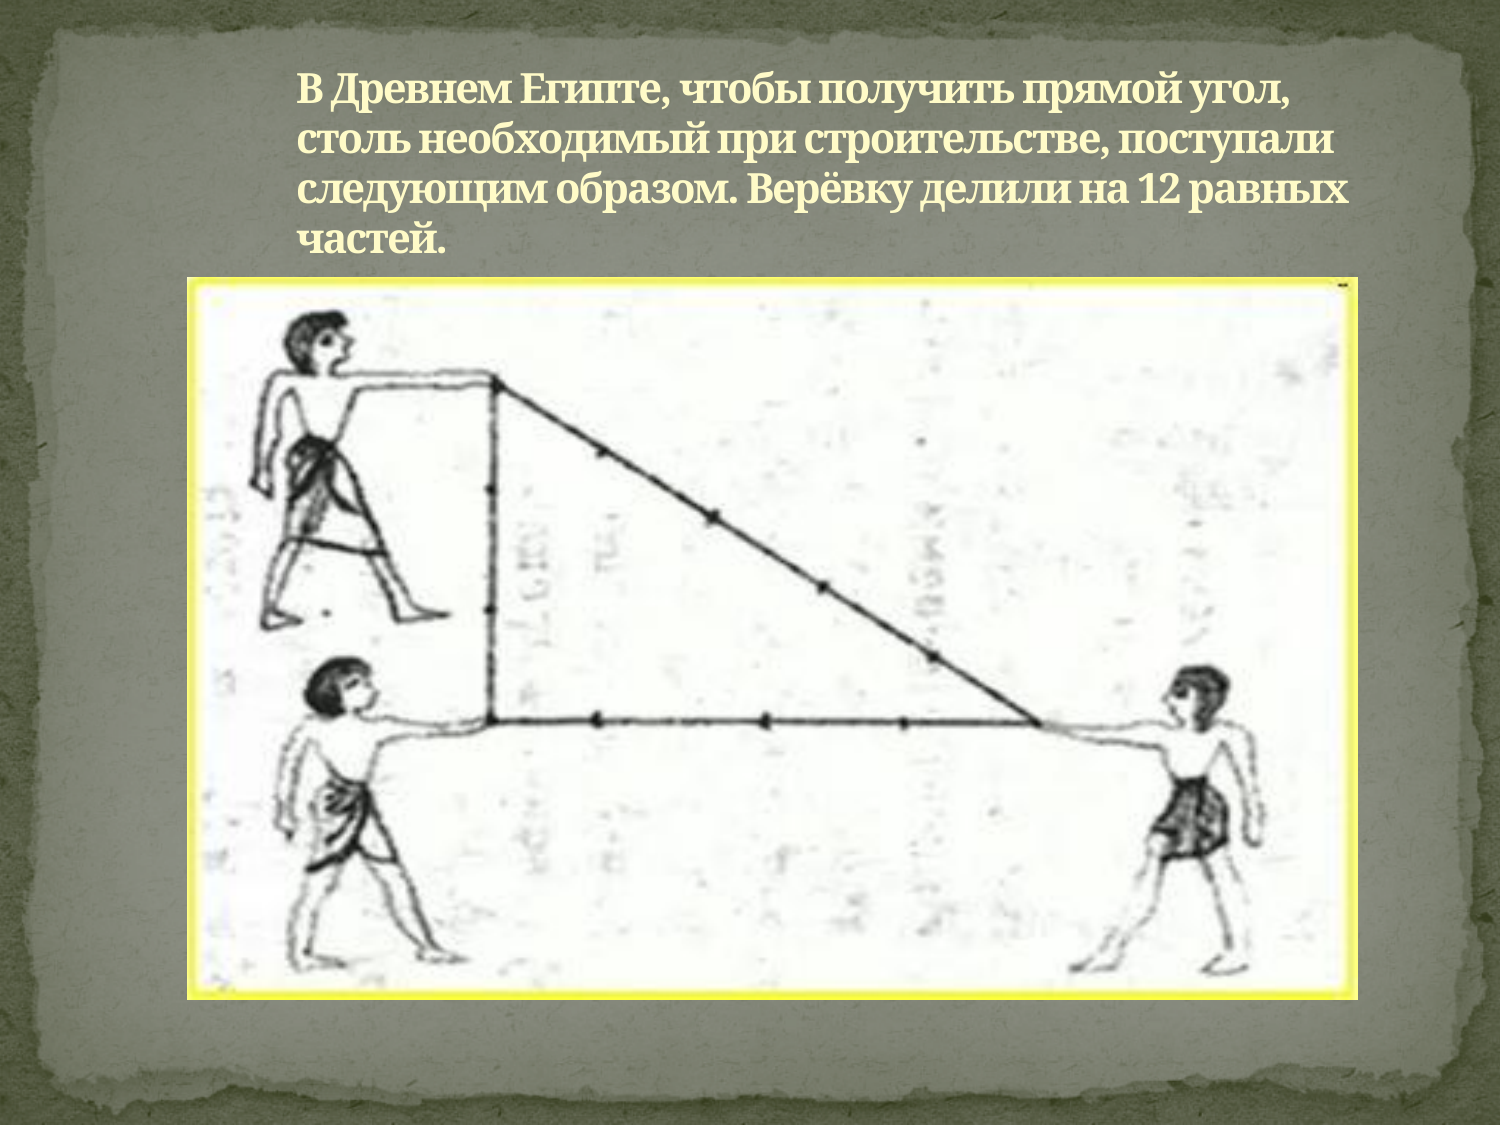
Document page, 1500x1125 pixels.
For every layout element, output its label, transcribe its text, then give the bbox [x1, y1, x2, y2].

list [190, 280, 1356, 998]
title В Древнем Египте, чтобы получить прямой угол, столь необходимый при строительстве, поступали следующим образом. Верёвку делили на 12 равных частей. [281, 81, 1383, 270]
